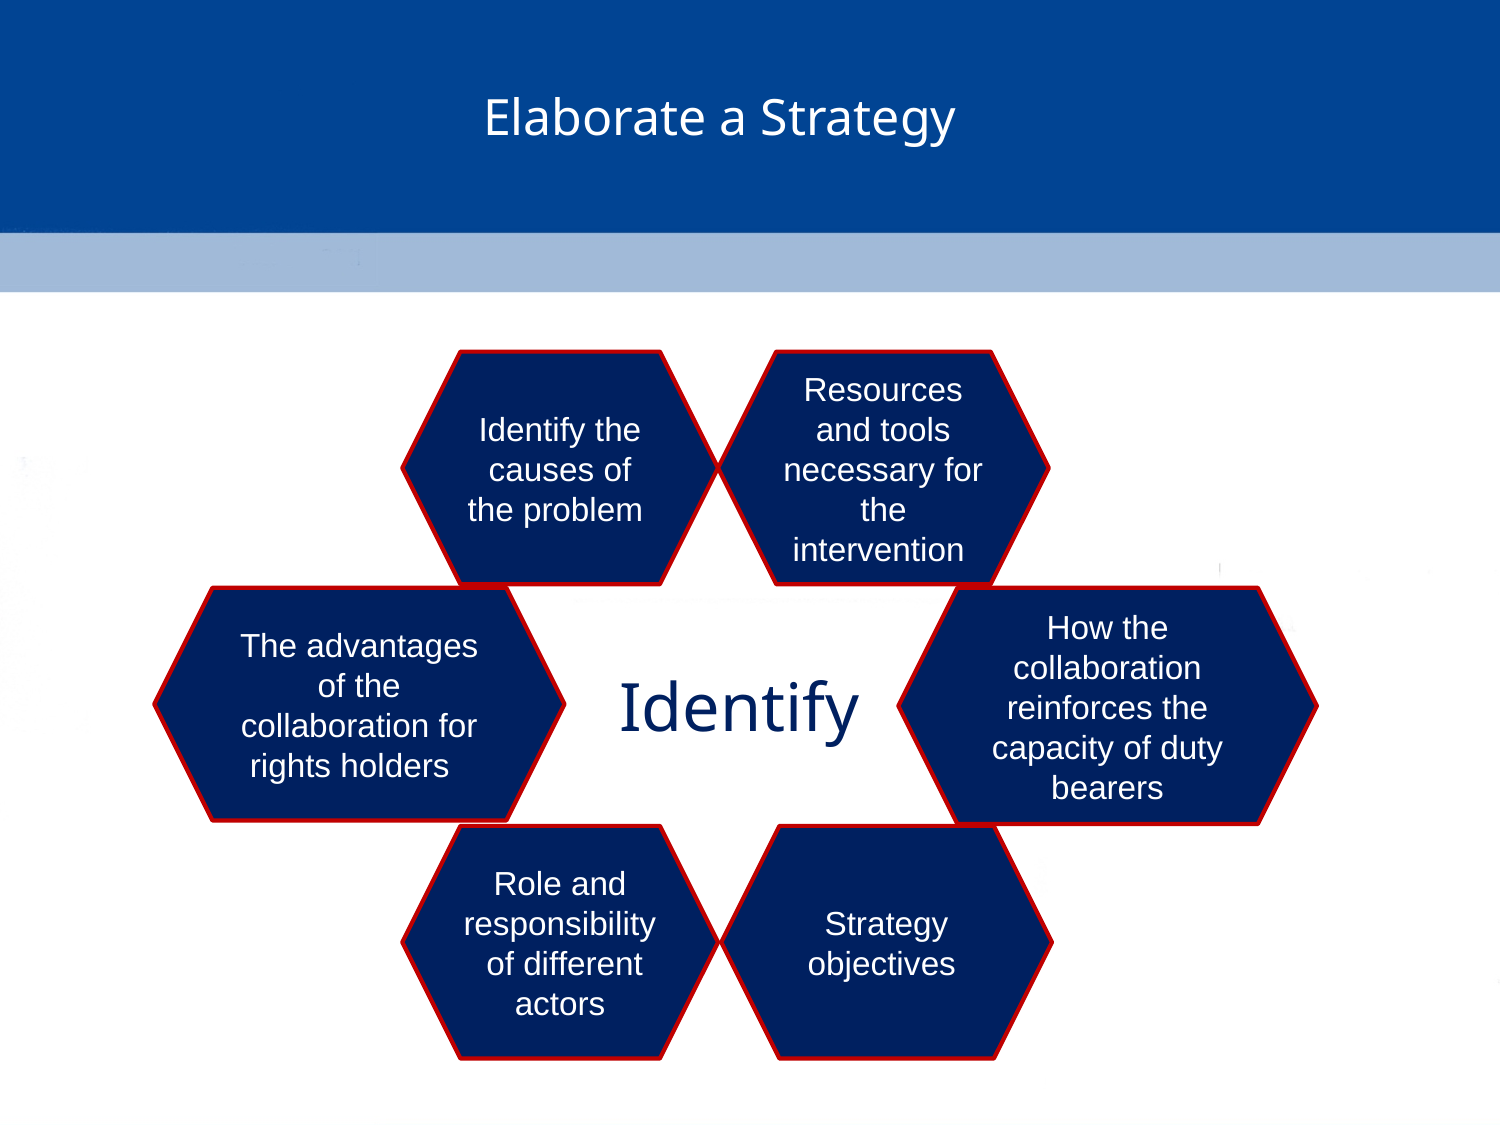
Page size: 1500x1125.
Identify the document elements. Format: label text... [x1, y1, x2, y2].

text_box How the collaboration reinforces the capacity of duty bearers [896, 585, 1319, 827]
picture [0, 0, 1500, 1125]
text_box Role and responsibility of different actors [400, 823, 720, 1061]
text_box Resources and tools necessary for the intervention [716, 349, 1051, 587]
text_box Identify the causes of the problem [400, 349, 718, 587]
text_box Identify [604, 656, 893, 752]
text_box Elaborate a Strategy [29, 78, 1424, 153]
text_box The advantages of the collaboration for rights holders [152, 585, 567, 823]
text_box Strategy objectives [719, 823, 1054, 1061]
